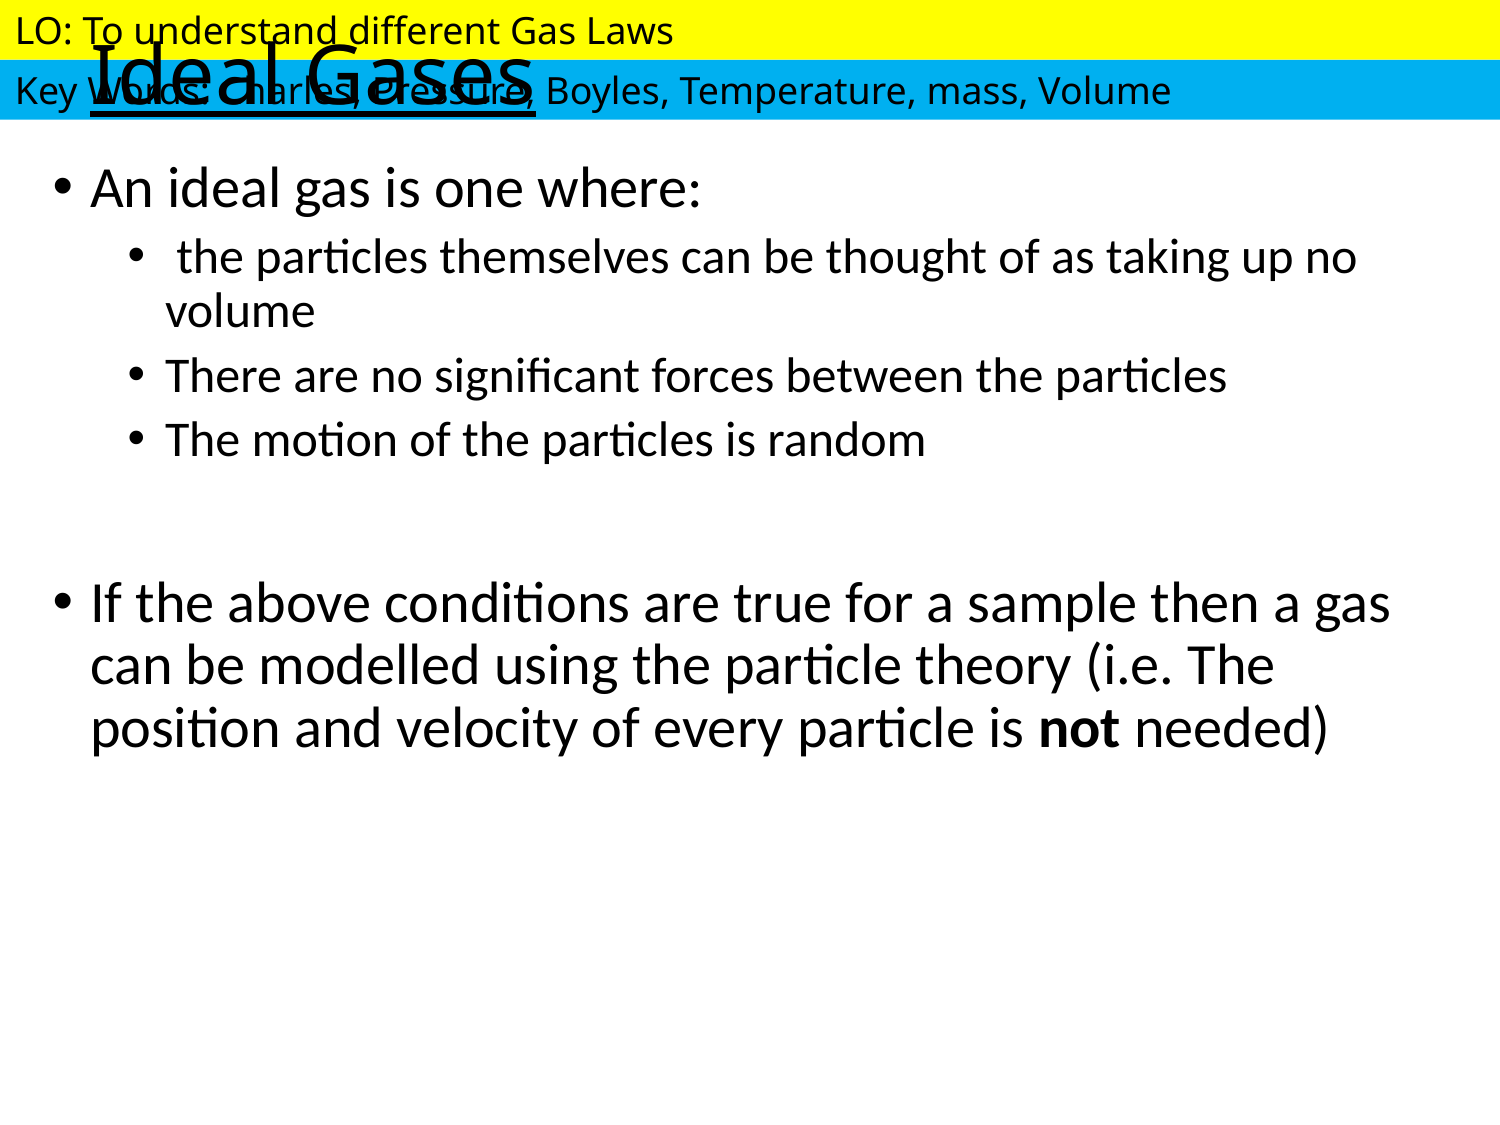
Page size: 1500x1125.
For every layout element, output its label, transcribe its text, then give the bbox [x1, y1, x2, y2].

list An ideal gas is one where: the particles themselves can be thought of as taking up no volume There are no significant forces between the particles The motion of the particles is random If the above conditions are true for a sample then a gas can be modelled using the particle theory (i.e. The position and velocity of every particle is not needed) [37, 149, 1463, 1088]
title Ideal Gases [75, 24, 1425, 130]
